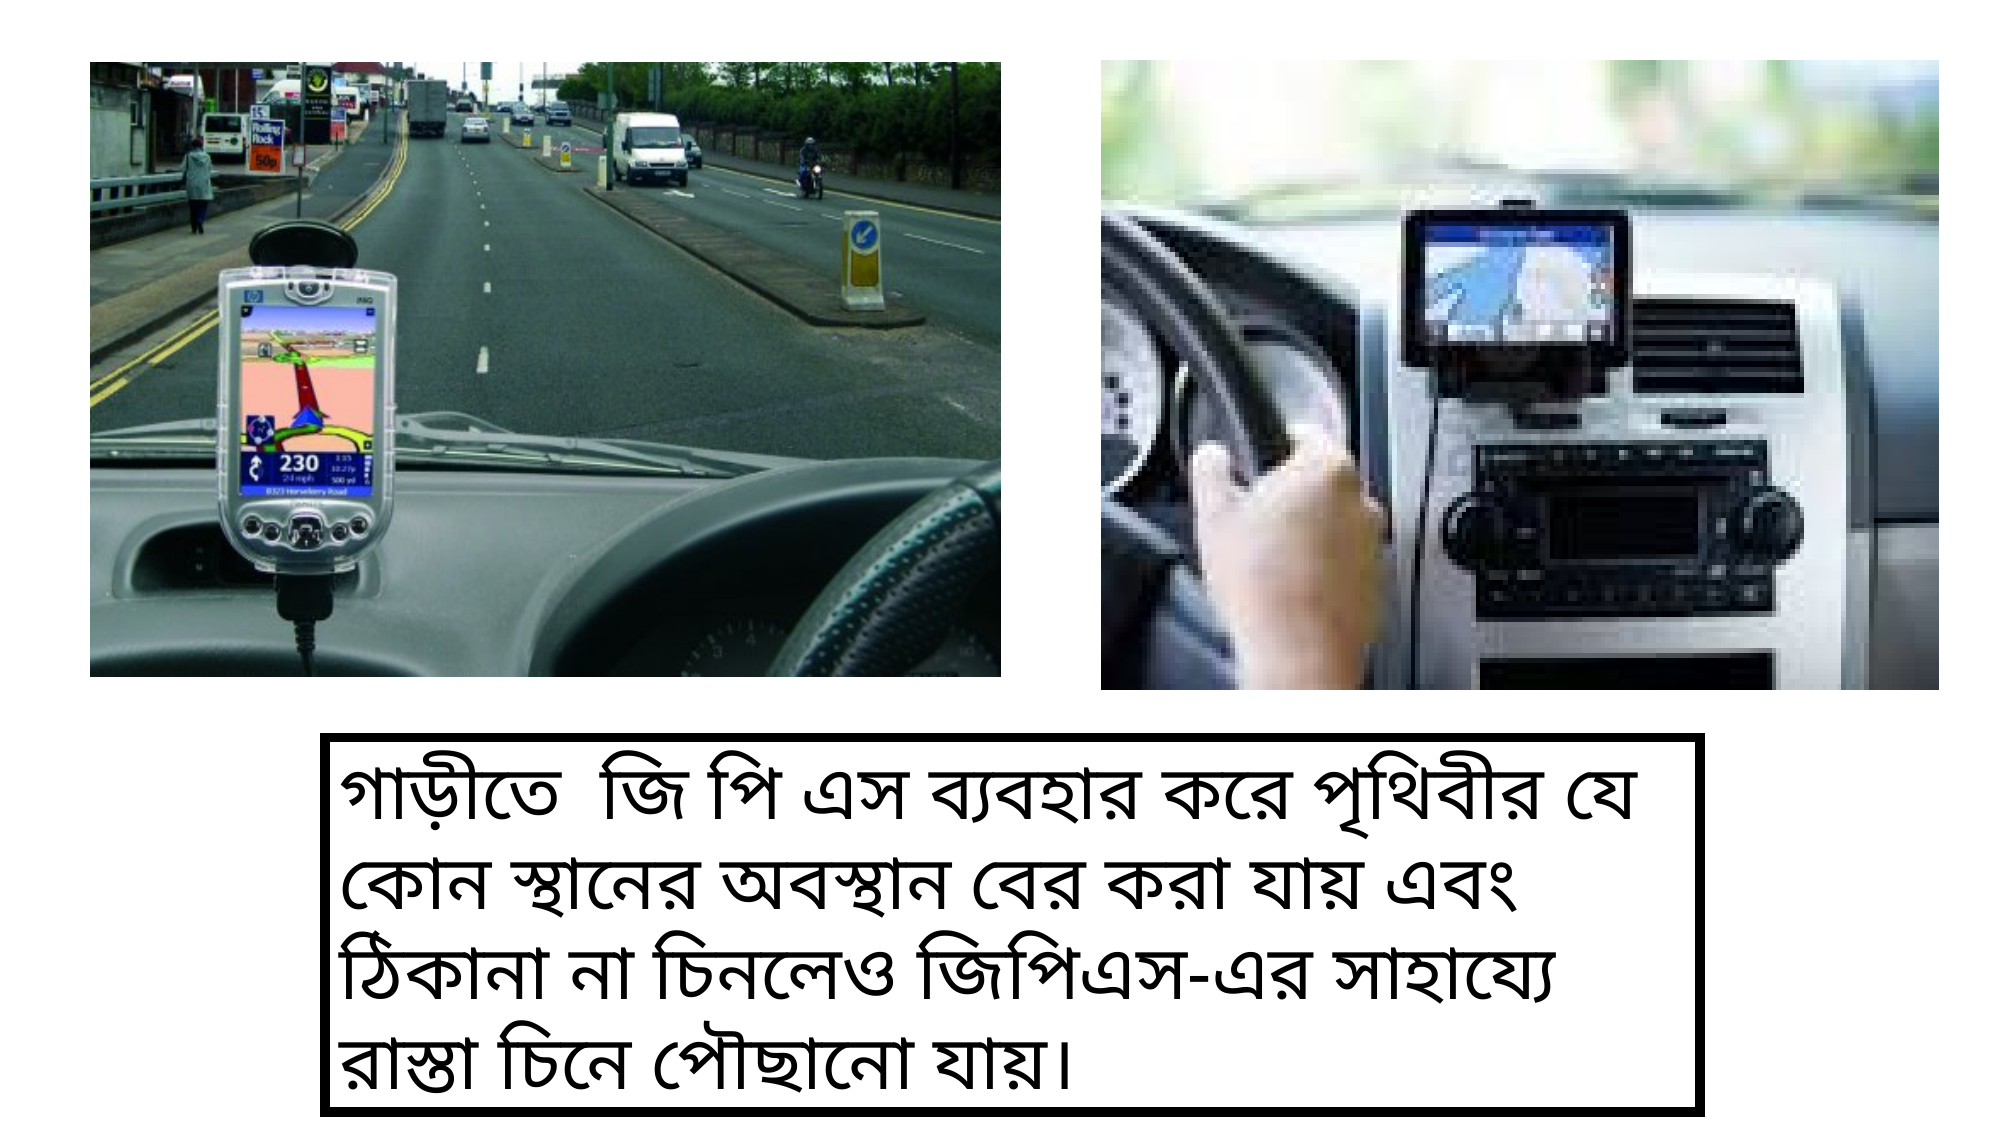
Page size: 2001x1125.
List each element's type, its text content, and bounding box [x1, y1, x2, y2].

picture [90, 62, 1001, 677]
picture [1101, 60, 1939, 690]
text_box গাড়ীতে জি পি এস ব্যবহার করে পৃথিবীর যে কোন স্থানের অবস্থান বের করা যায় এবং ঠিকানা না চিনলেও জিপিএস-এর সাহায্যে রাস্তা চিনে পৌছানো যায়। [324, 736, 1701, 1113]
